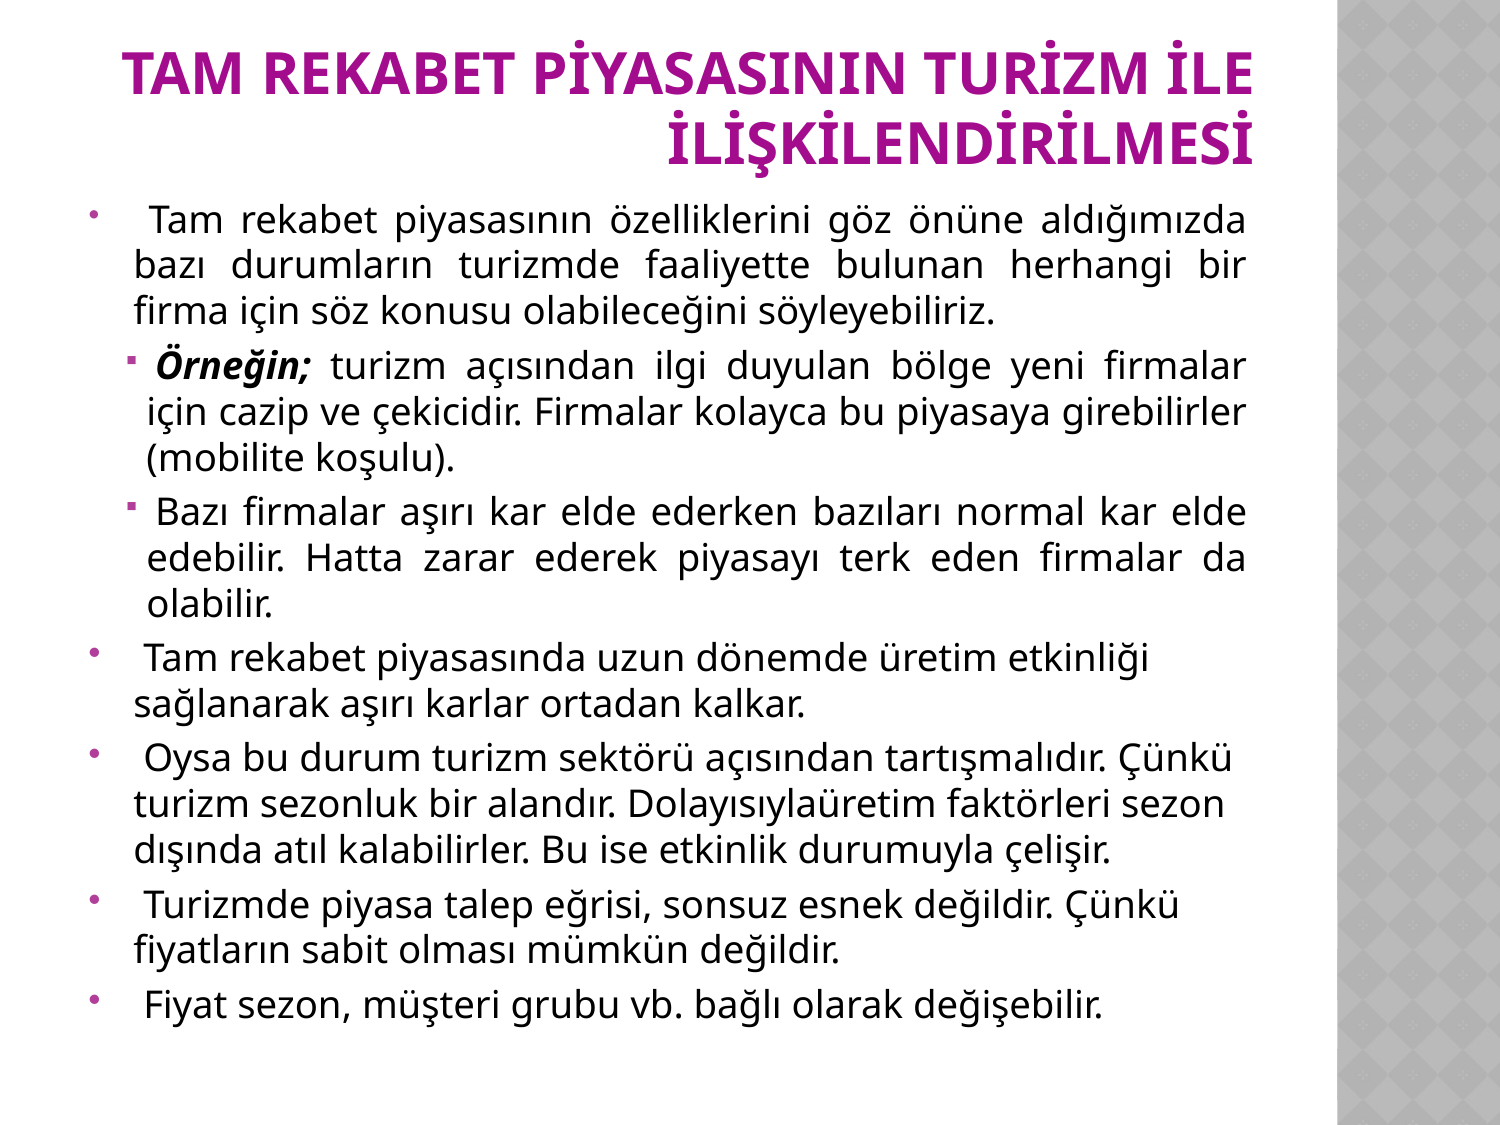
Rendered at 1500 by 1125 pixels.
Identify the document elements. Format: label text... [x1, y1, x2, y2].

list Tam rekabet piyasasının özelliklerini göz önüne aldığımızda bazı durumların turizmde faaliyette bulunan herhangi bir firma için söz konusu olabileceğini söyleyebiliriz. Örneğin; turizm açısından ilgi duyulan bölge yeni firmalar için cazip ve çekicidir. Firmalar kolayca bu piyasaya girebilirler (mobilite koşulu). Bazı firmalar aşırı kar elde ederken bazıları normal kar elde edebilir. Hatta zarar ederek piyasayı terk eden firmalar da olabilir. Tam rekabet piyasasında uzun dönemde üretim etkinliği sağlanarak aşırı karlar ortadan kalkar. Oysa bu durum turizm sektörü açısından tartışmalıdır. Çünkü turizm sezonluk bir alandır. Dolayısıylaüretim faktörleri sezon dışında atıl kalabilirler. Bu ise etkinlik durumuyla çelişir. Turizmde piyasa talep eğrisi, sonsuz esnek değildir. Çünkü fiyatların sabit olması mümkün değildir. Fiyat sezon, müşteri grubu vb. bağlı olarak değişebilir. [75, 187, 1263, 1059]
title Tam Rekabet Piyasasının Turizm ile İlişkilendirilmesi [75, 23, 1263, 176]
